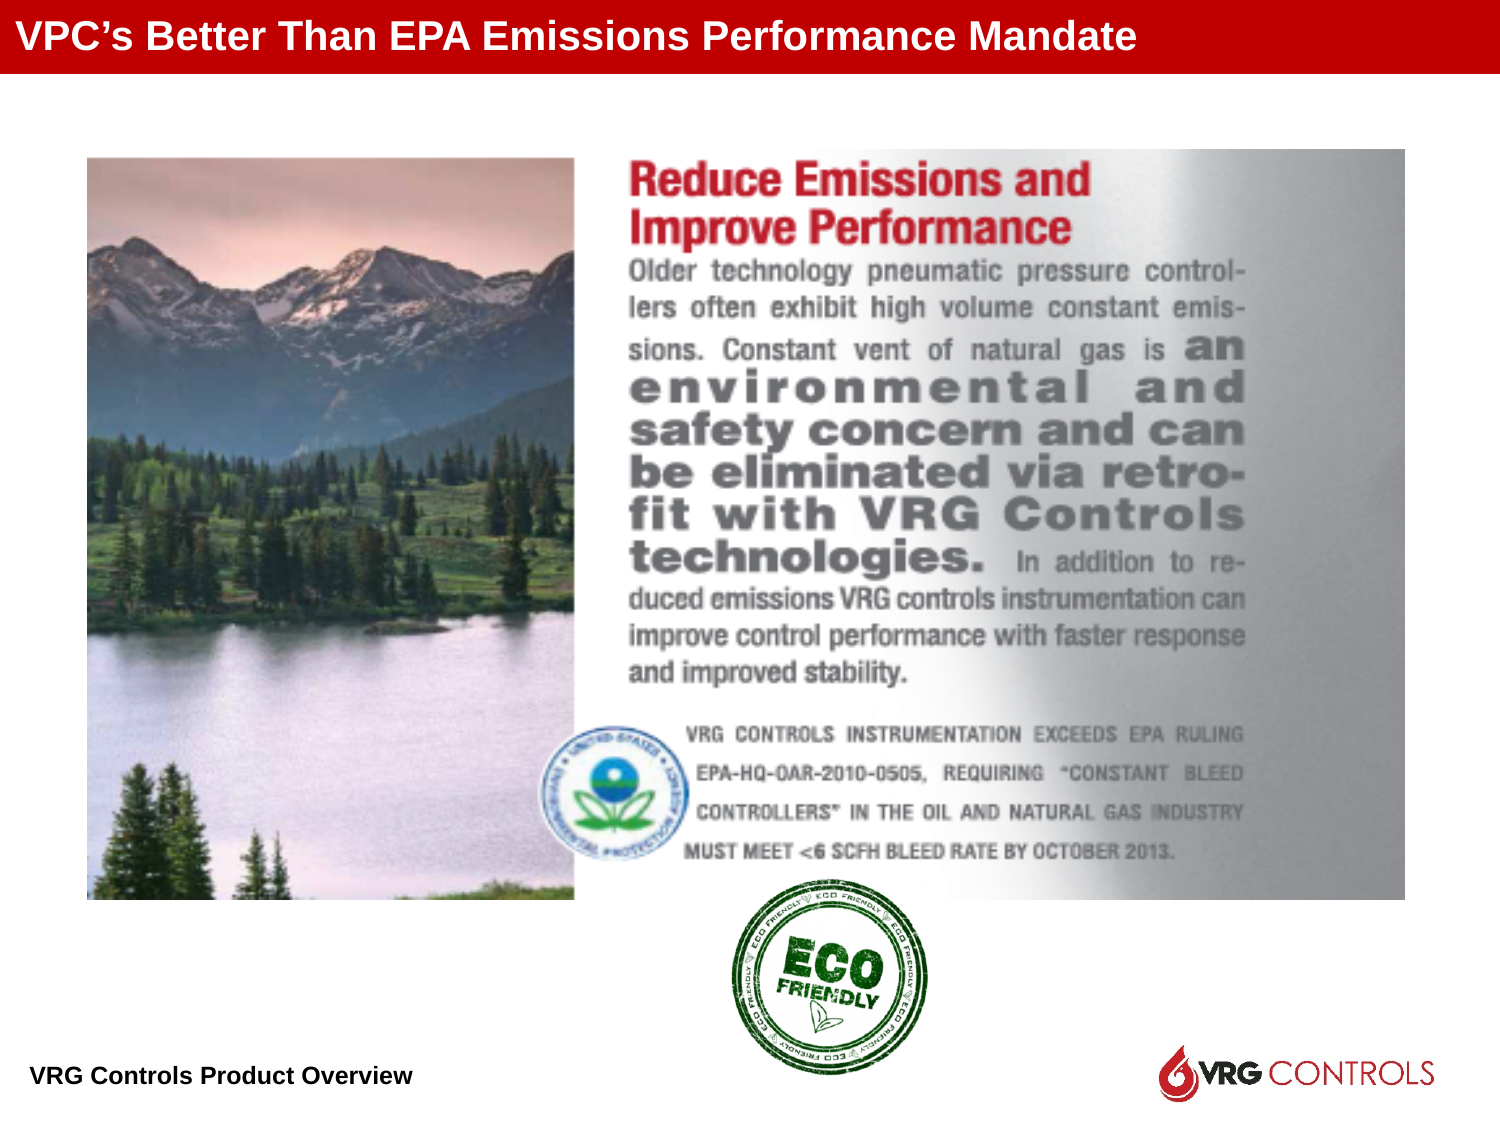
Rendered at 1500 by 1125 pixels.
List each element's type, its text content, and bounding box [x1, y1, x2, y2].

picture [87, 149, 1405, 1091]
picture [1157, 1043, 1437, 1104]
title VPC’s Better Than EPA Emissions Performance Mandate [0, 0, 1500, 73]
